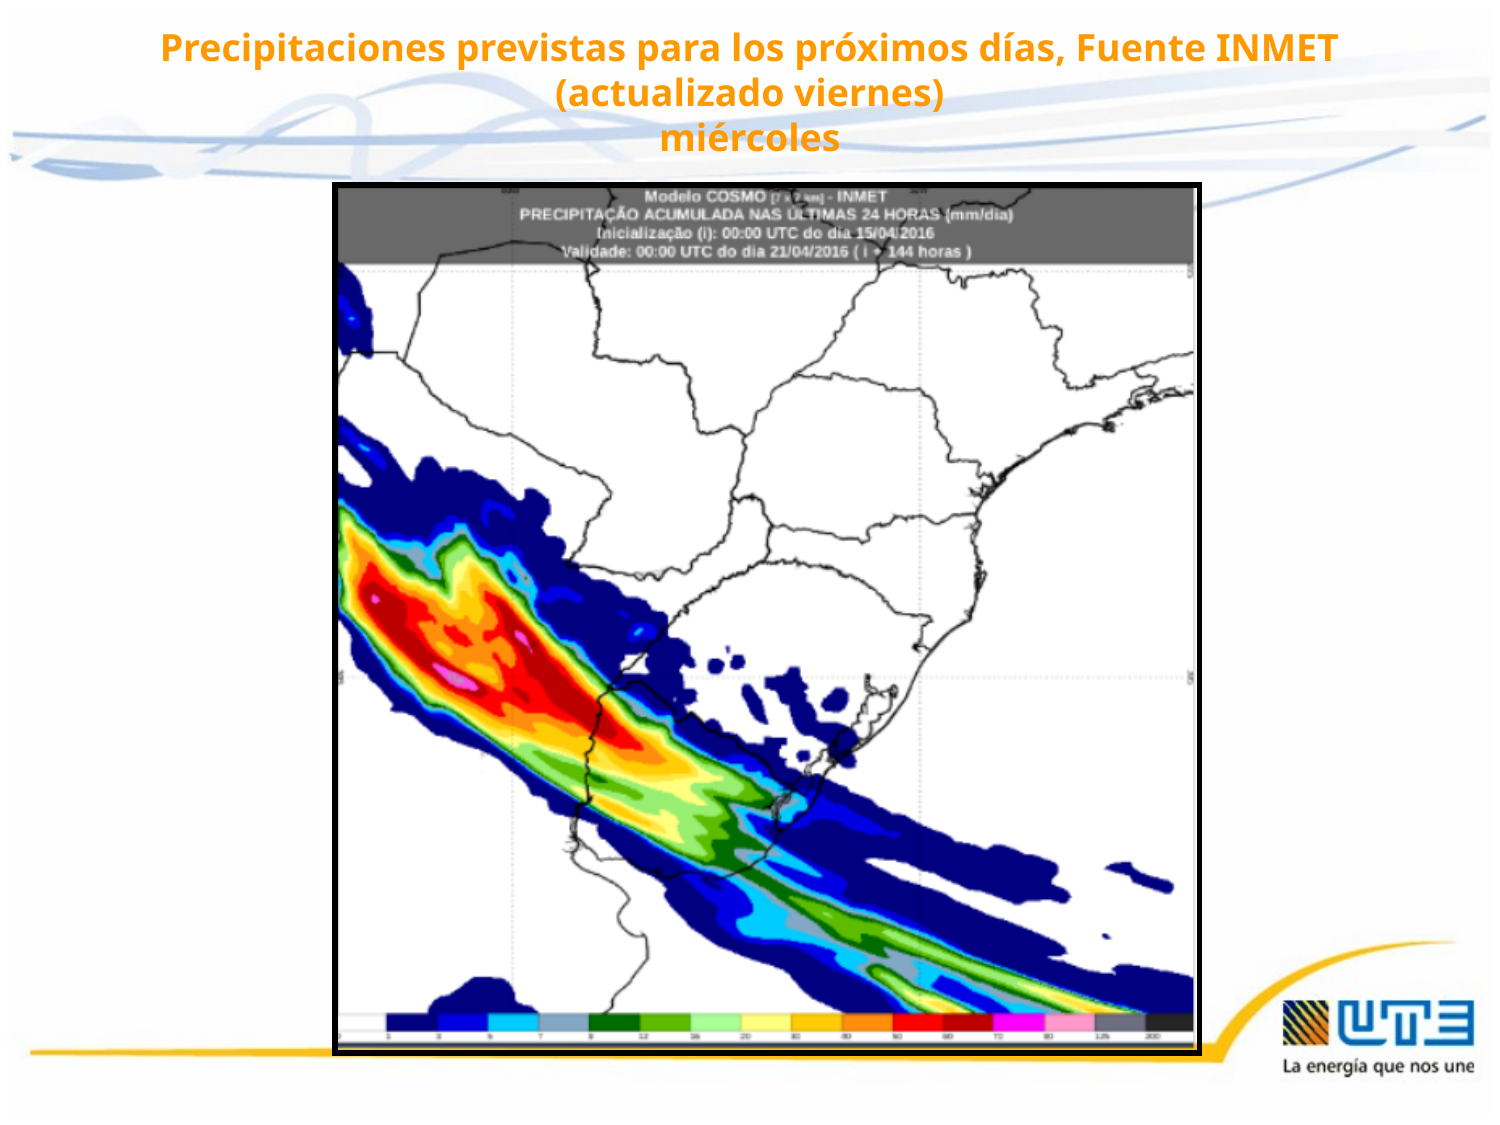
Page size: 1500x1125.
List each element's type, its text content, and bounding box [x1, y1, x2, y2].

picture [7, 6, 1493, 1118]
title Precipitaciones previstas para los próximos días, Fuente INMET (actualizado viernes) miércoles [112, 74, 1388, 188]
